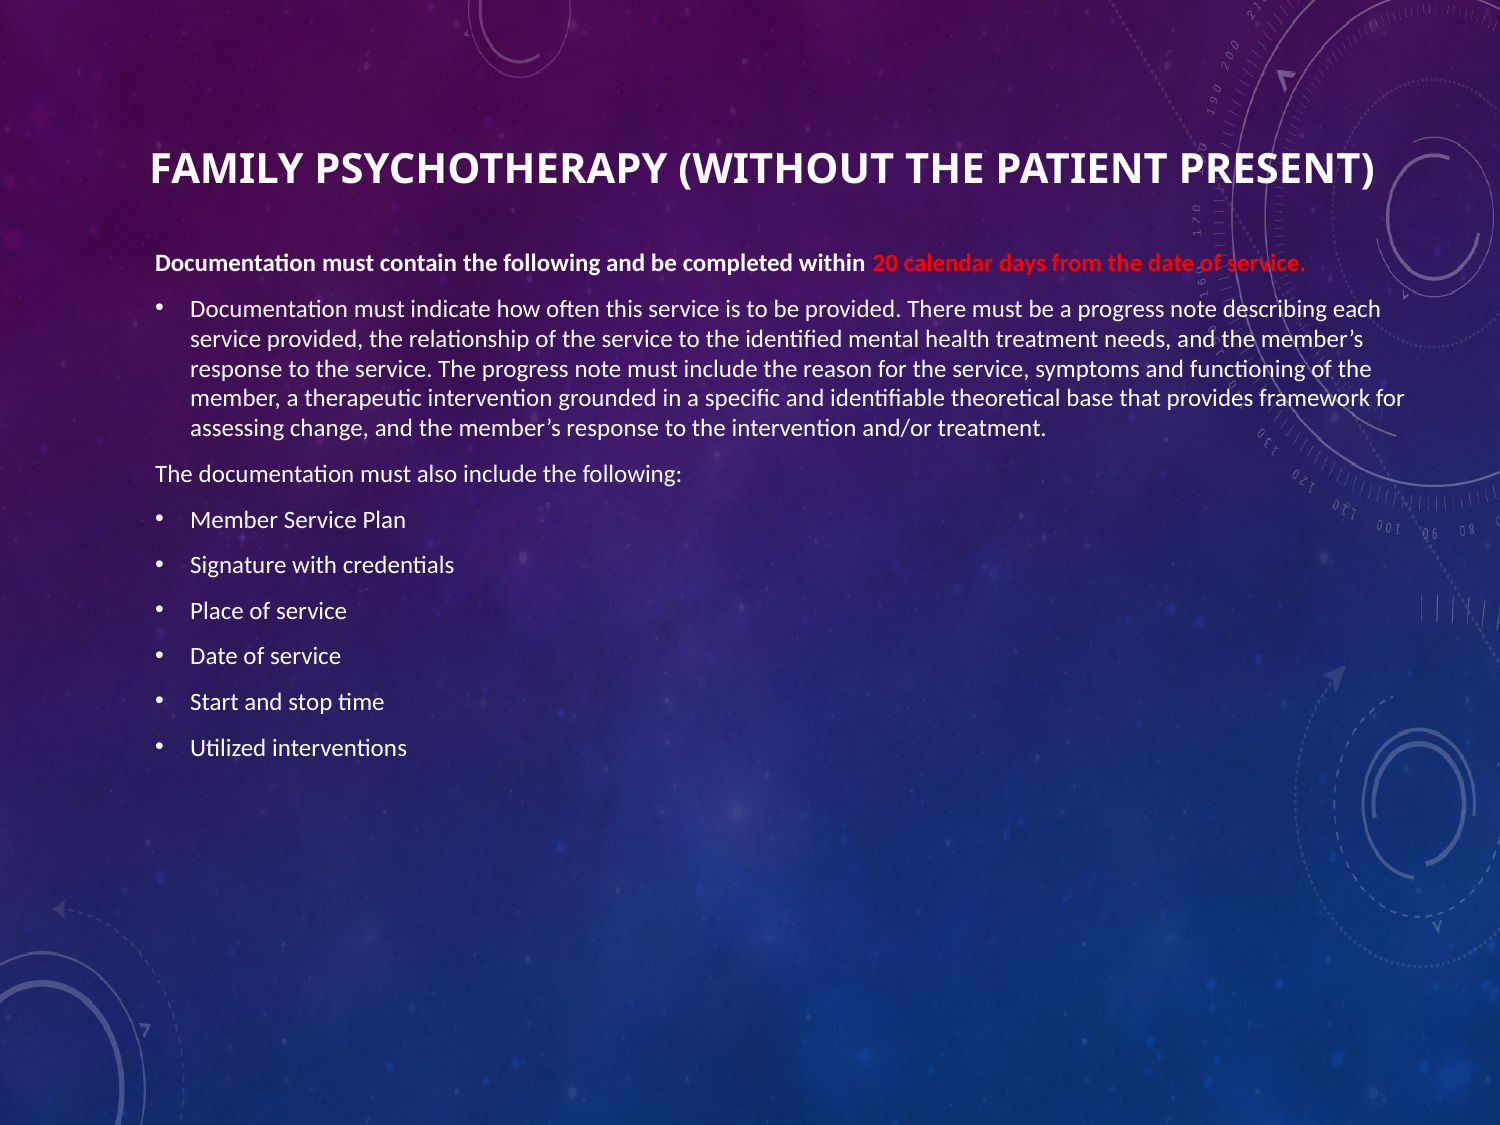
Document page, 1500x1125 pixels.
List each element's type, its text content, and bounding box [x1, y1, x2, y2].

picture [0, 0, 1500, 1125]
title Family Psychotherapy (without the patient present) [120, 110, 1415, 223]
list Documentation must contain the following and be completed within 20 calendar days from the date of service. Documentation must indicate how often this service is to be provided. There must be a progress note describing each service provided, the relationship of the service to the identified mental health treatment needs, and the member’s response to the service. The progress note must include the reason for the service, symptoms and functioning of the member, a therapeutic intervention grounded in a specific and identifiable theoretical base that provides framework for assessing change, and the member’s response to the intervention and/or treatment. The documentation must also include the following: Member Service Plan Signature with credentials Place of service Date of service Start and stop time Utilized interventions [140, 150, 1469, 857]
